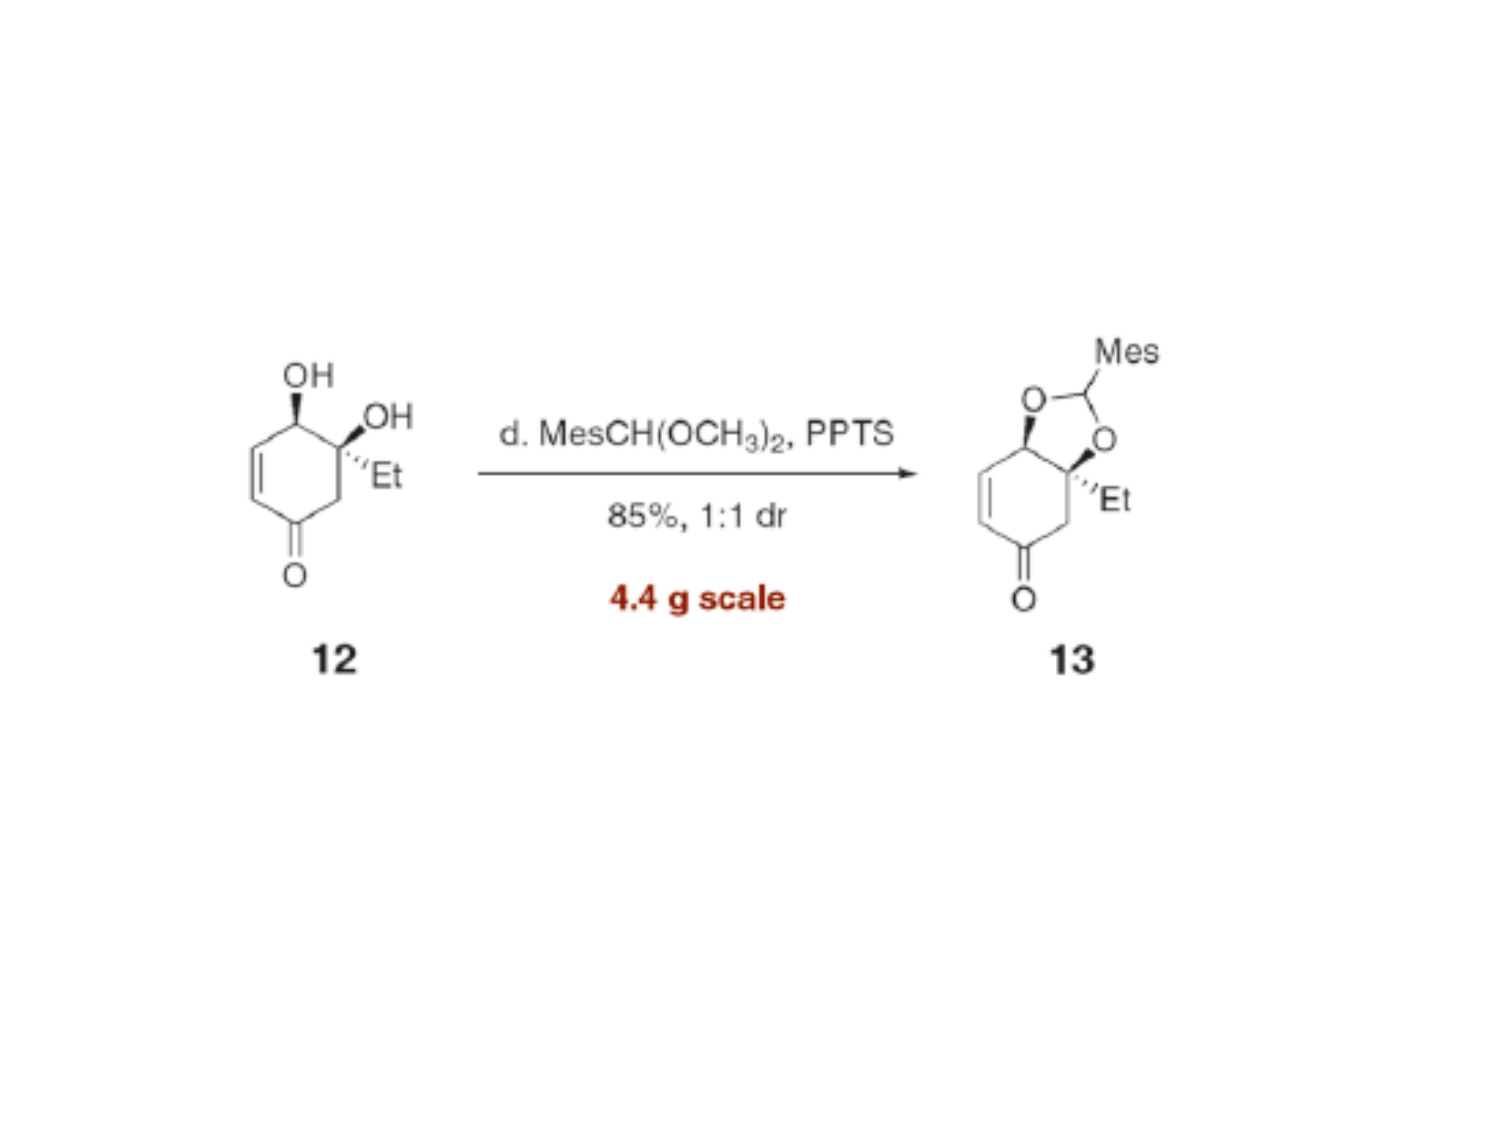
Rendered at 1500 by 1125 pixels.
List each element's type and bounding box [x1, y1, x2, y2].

picture [224, 312, 1197, 701]
